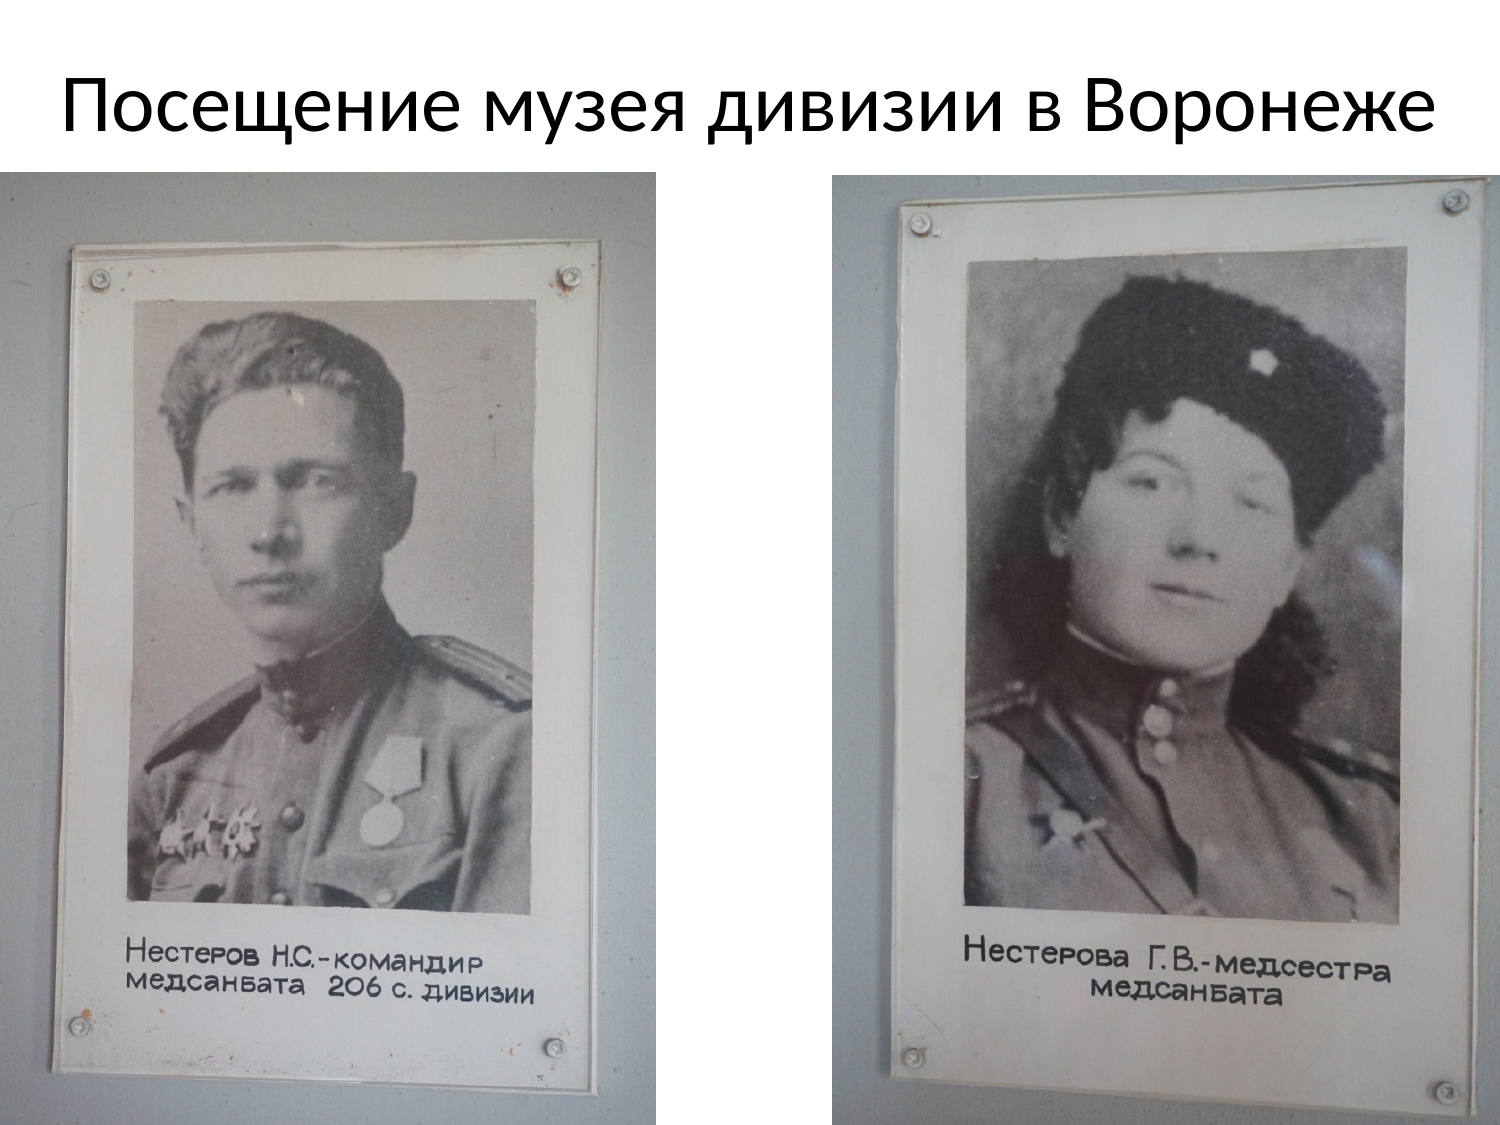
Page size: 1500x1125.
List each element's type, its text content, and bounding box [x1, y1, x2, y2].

title Посещение музея дивизии в Воронеже [0, 0, 1500, 197]
picture [832, 174, 1500, 1125]
picture [0, 172, 656, 1125]
